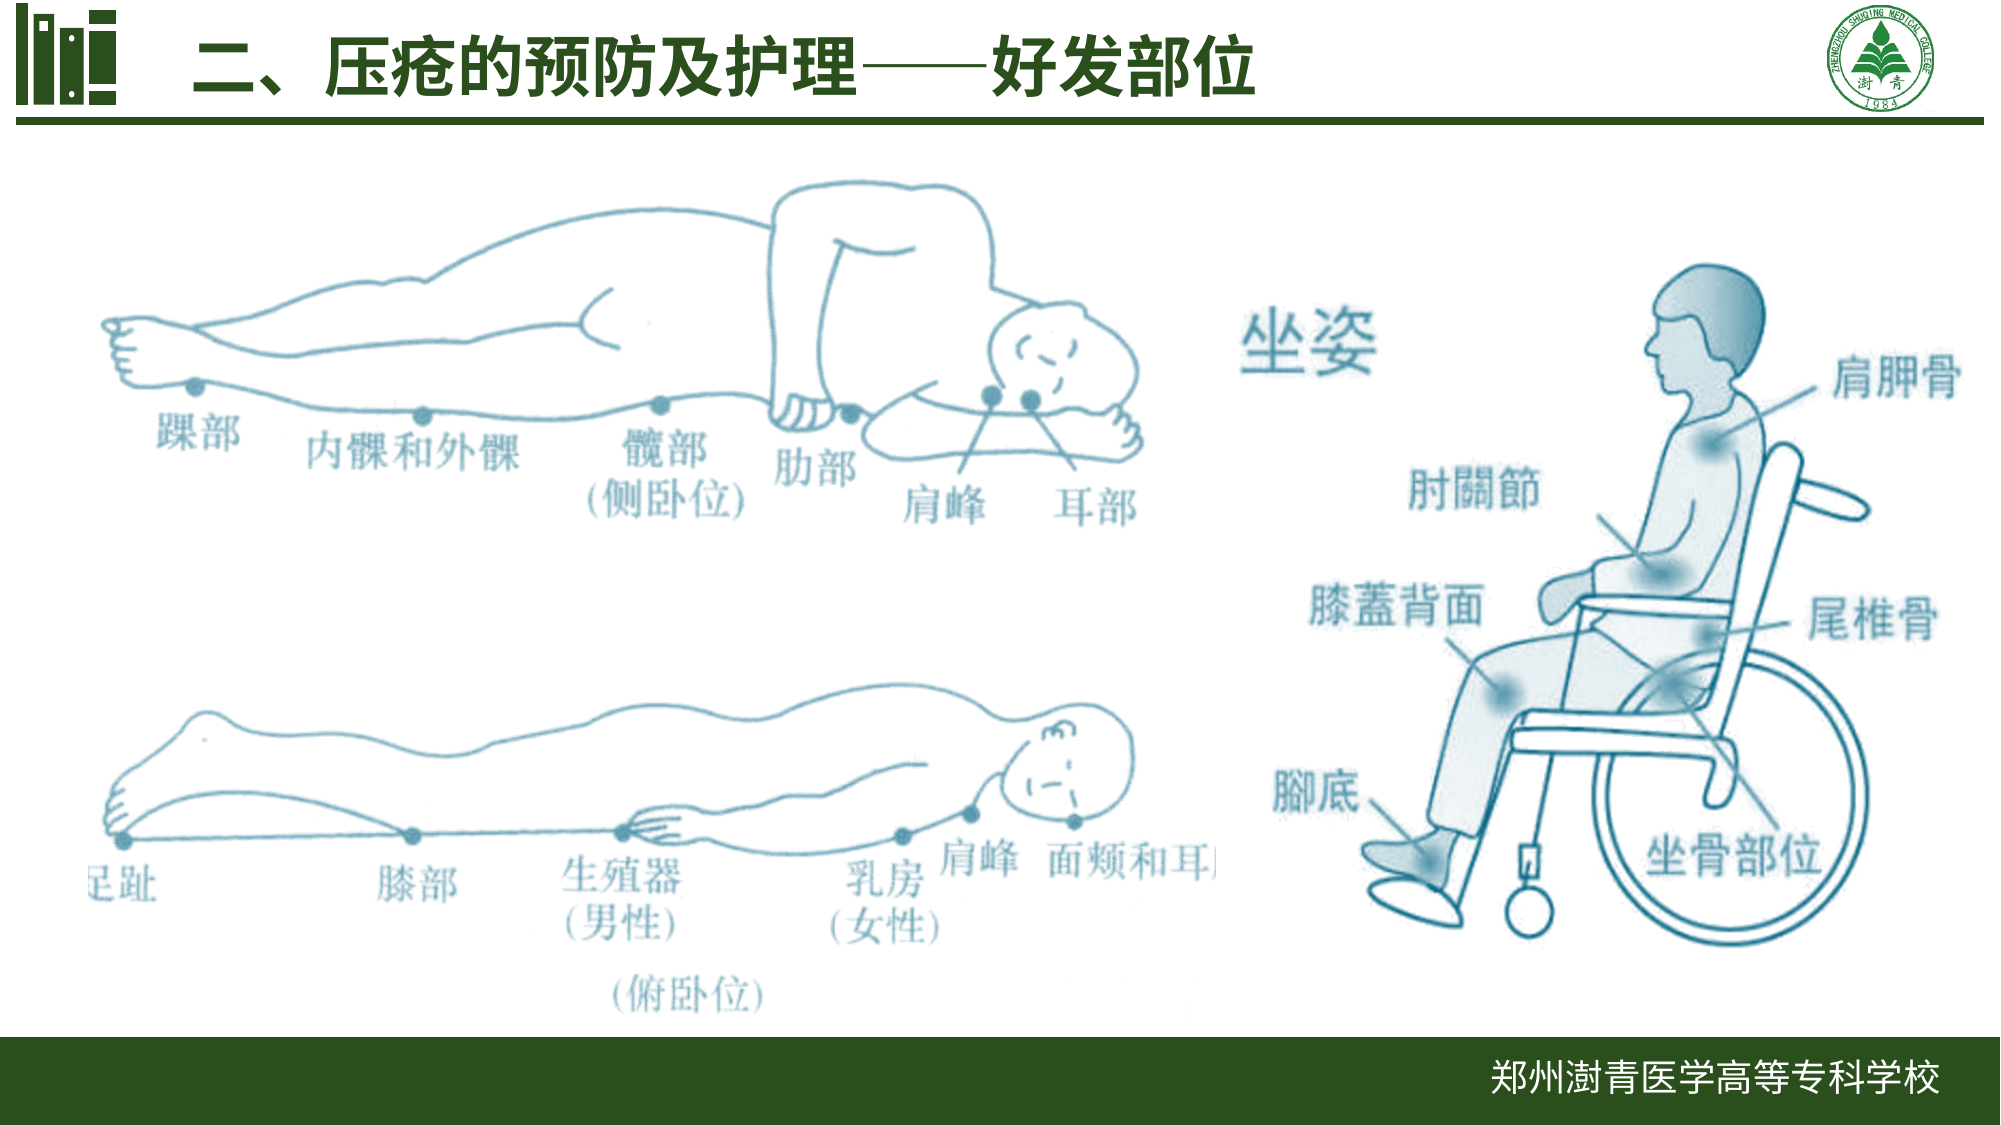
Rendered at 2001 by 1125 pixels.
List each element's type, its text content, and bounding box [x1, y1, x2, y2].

list 二、压疮的预防及护理——好发部位 [175, 17, 1821, 112]
picture [88, 173, 1169, 534]
text_box 郑州澍青医学高等专科学校 [1431, 1046, 2000, 1116]
picture [1827, 5, 1934, 112]
picture [88, 237, 2000, 1018]
